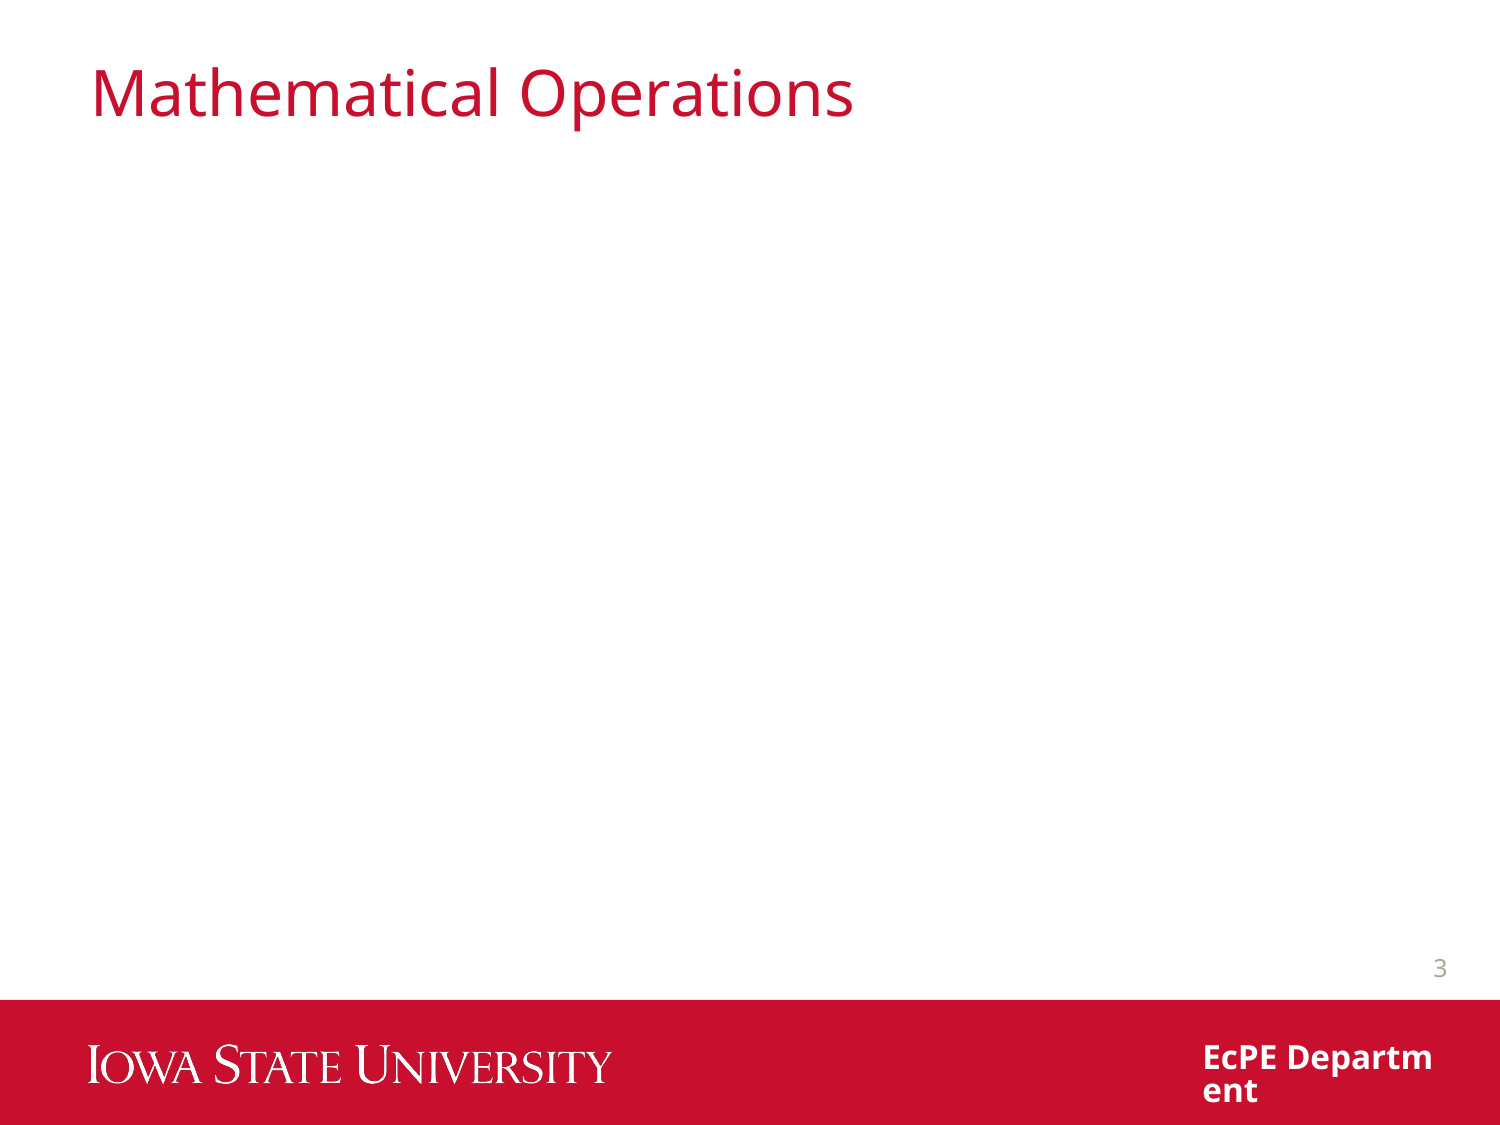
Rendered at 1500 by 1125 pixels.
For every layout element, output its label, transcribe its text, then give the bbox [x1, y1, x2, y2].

footer EcPE Department [1187, 1028, 1463, 1089]
title Mathematical Operations [74, 44, 1426, 138]
picture [87, 1044, 613, 1088]
slide_number 3 [1112, 940, 1463, 1000]
